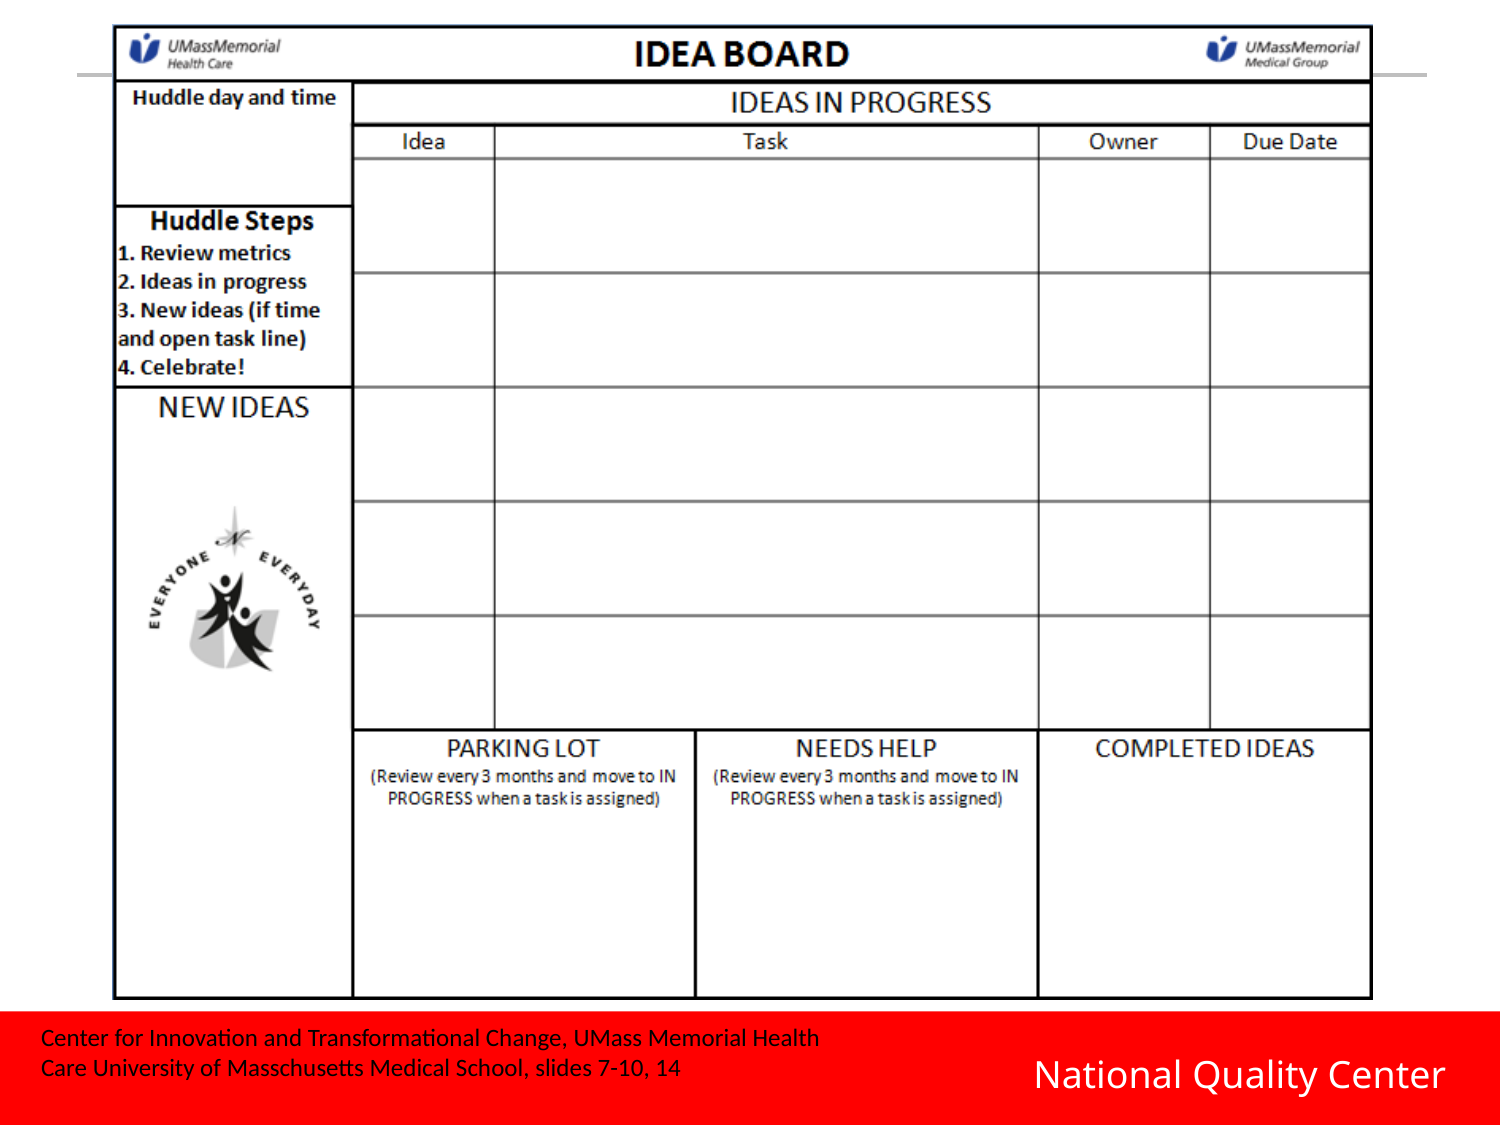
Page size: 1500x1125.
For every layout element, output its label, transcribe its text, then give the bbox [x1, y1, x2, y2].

picture [112, 24, 1373, 1000]
text_box Center for Innovation and Transformational Change, UMass Memorial Health Care University of Masschusetts Medical School, slides 7-10, 14 [26, 1013, 839, 1089]
